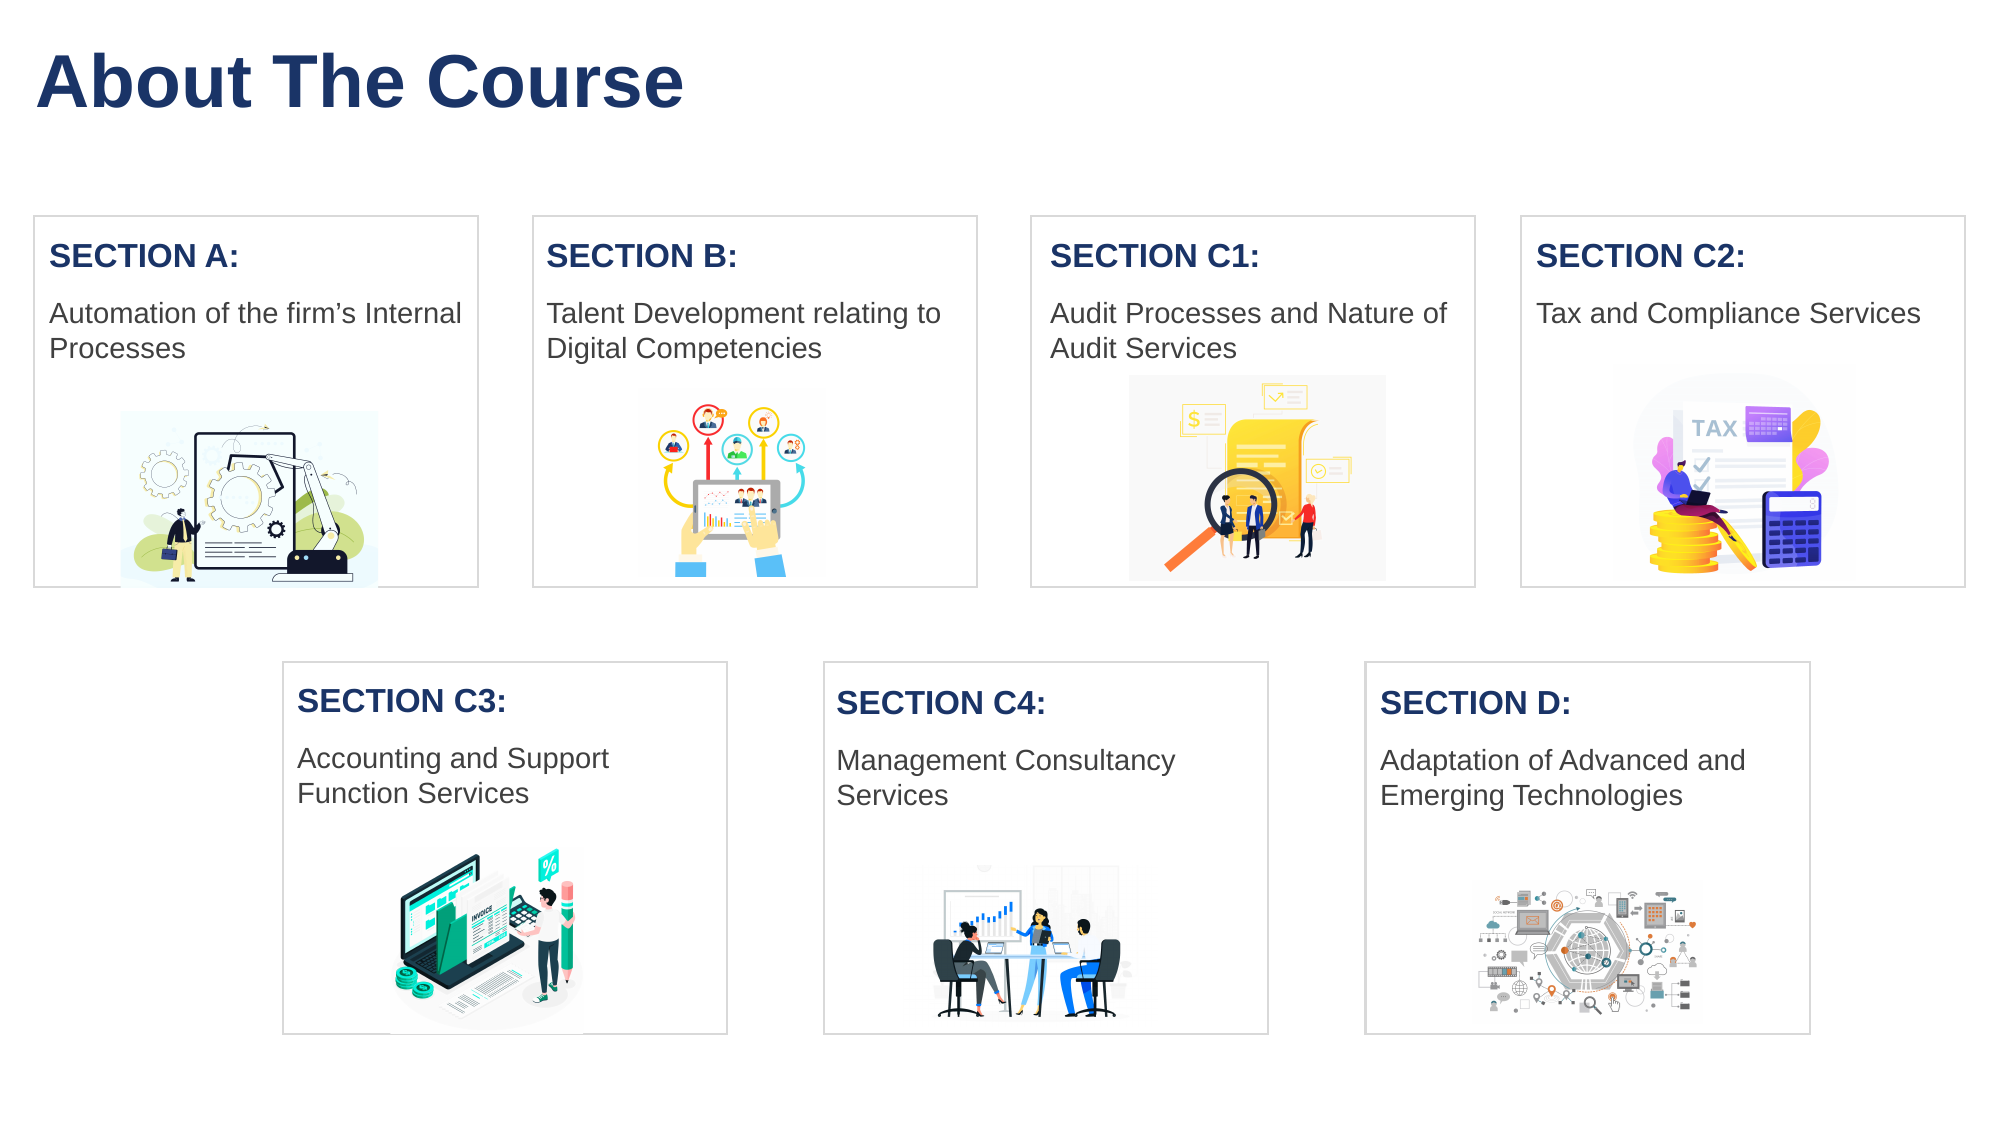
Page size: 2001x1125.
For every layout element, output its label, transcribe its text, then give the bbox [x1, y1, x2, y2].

text_box SECTION C2: Tax and Compliance Services [1521, 227, 1948, 337]
text_box [282, 661, 728, 1035]
text_box [823, 661, 1269, 1035]
text_box [33, 215, 479, 588]
picture [390, 847, 584, 1034]
picture [120, 411, 379, 588]
text_box SECTION C4: Management Consultancy Services [821, 673, 1266, 819]
text_box SECTION B: Talent Development relating to Digital Competencies [531, 227, 991, 372]
picture [638, 388, 826, 577]
picture [1129, 375, 1386, 581]
text_box About The Course [21, 34, 1067, 131]
text_box [1030, 215, 1476, 588]
text_box SECTION C1: Audit Processes and Nature of Audit Services [1035, 227, 1480, 372]
text_box [1520, 215, 1966, 588]
text_box SECTION D: Adaptation of Advanced and Emerging Technologies [1365, 673, 1810, 819]
picture [903, 865, 1158, 1027]
text_box [532, 372, 978, 588]
text_box SECTION A: Automation of the firm’s Internal Processes [34, 227, 487, 372]
picture [1472, 880, 1703, 1024]
text_box [532, 215, 978, 227]
text_box [1364, 661, 1811, 1035]
picture [1613, 364, 1856, 581]
text_box SECTION C3: Accounting and Support Function Services [282, 672, 727, 817]
